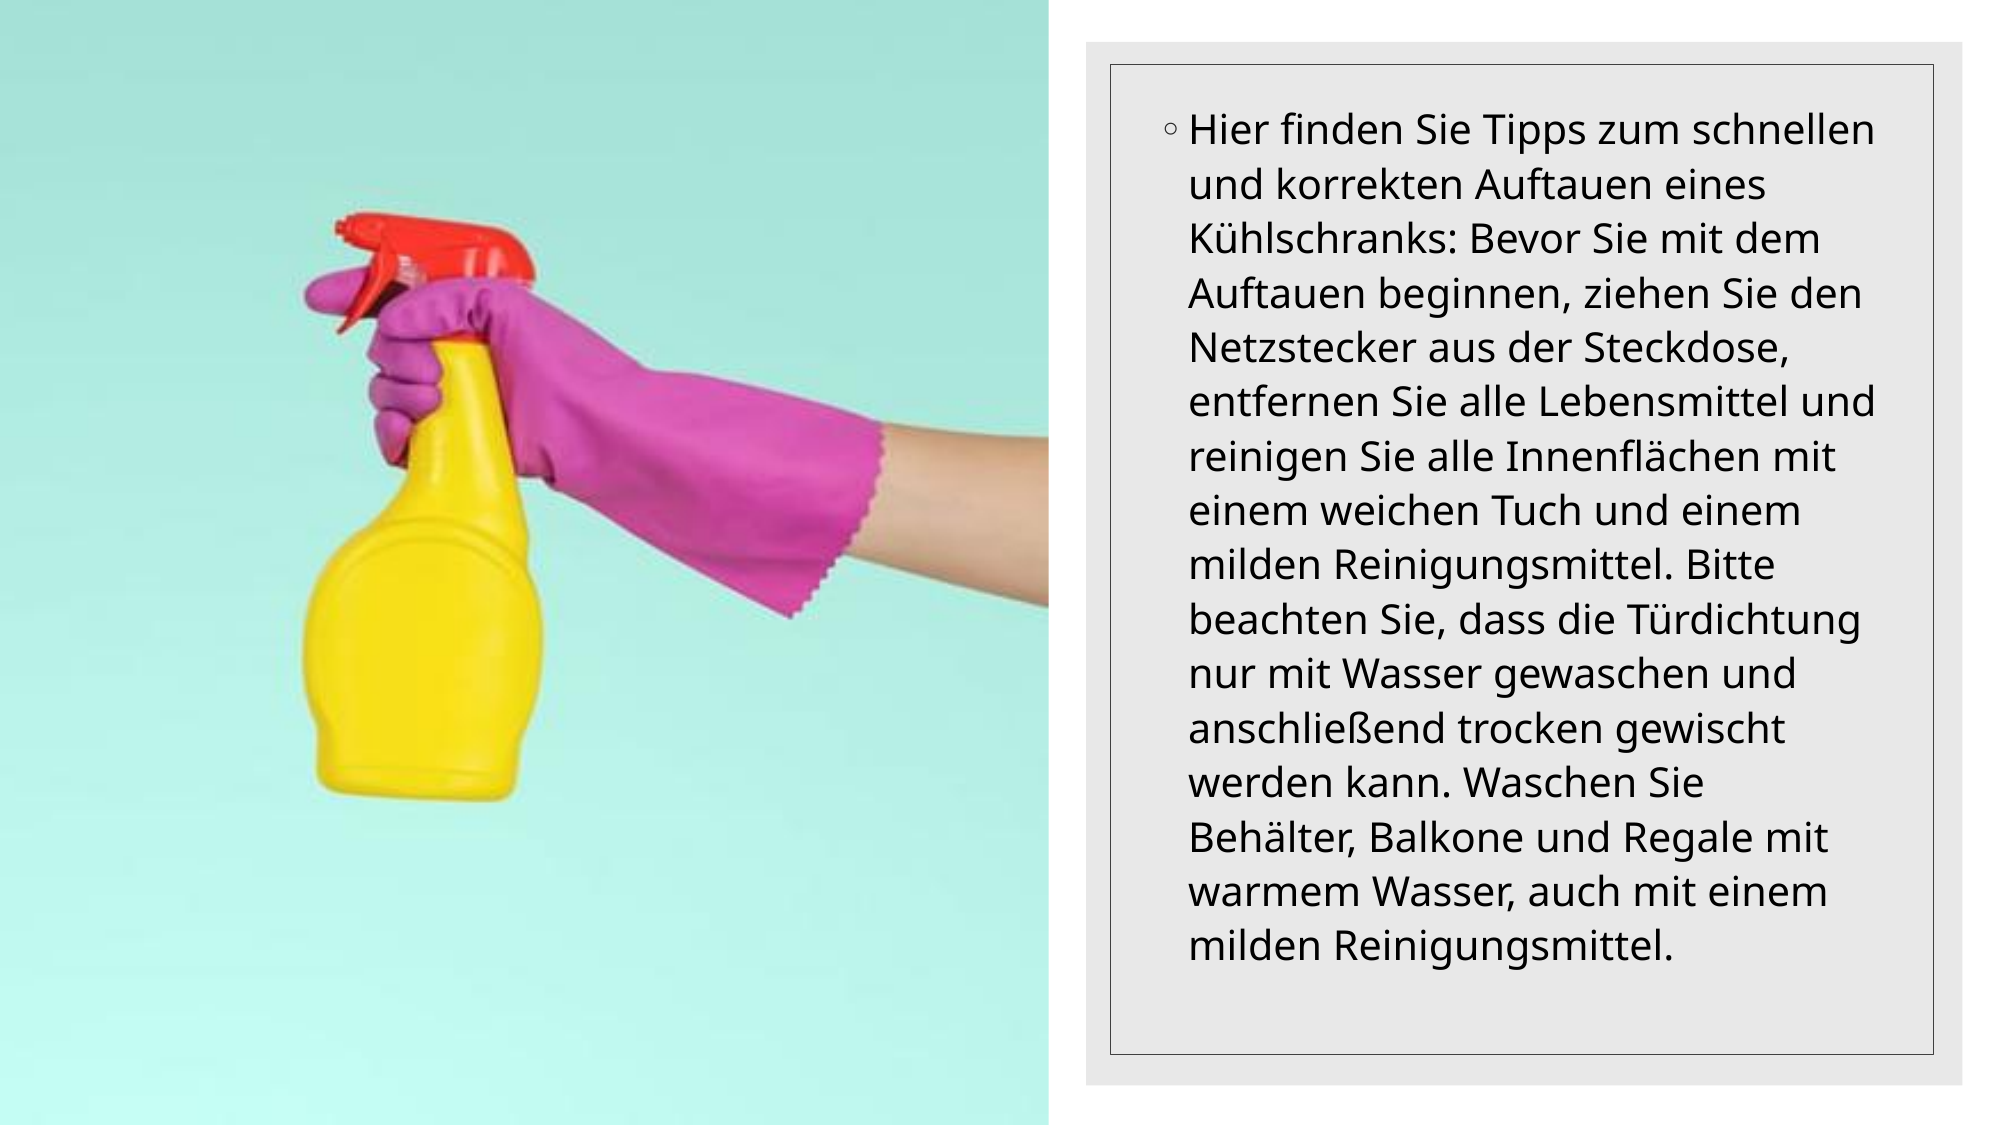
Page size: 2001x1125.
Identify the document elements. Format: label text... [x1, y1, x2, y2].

text_box [1109, 64, 1935, 1056]
list Hier finden Sie Tipps zum schnellen und korrekten Auftauen eines Kühlschranks: Bevor Sie mit dem Auftauen beginnen, ziehen Sie den Netzstecker aus der Steckdose, entfernen Sie alle Lebensmittel und reinigen Sie alle Innenflächen mit einem weichen Tuch und einem milden Reinigungsmittel. Bitte beachten Sie, dass die Türdichtung nur mit Wasser gewaschen und anschließend trocken gewischt werden kann. Waschen Sie Behälter, Balkone und Regale mit warmem Wasser, auch mit einem milden Reinigungsmittel. [1143, 91, 1893, 990]
text_box [1054, 0, 2000, 1125]
text_box [1085, 41, 1963, 1086]
picture [0, 0, 1049, 1125]
